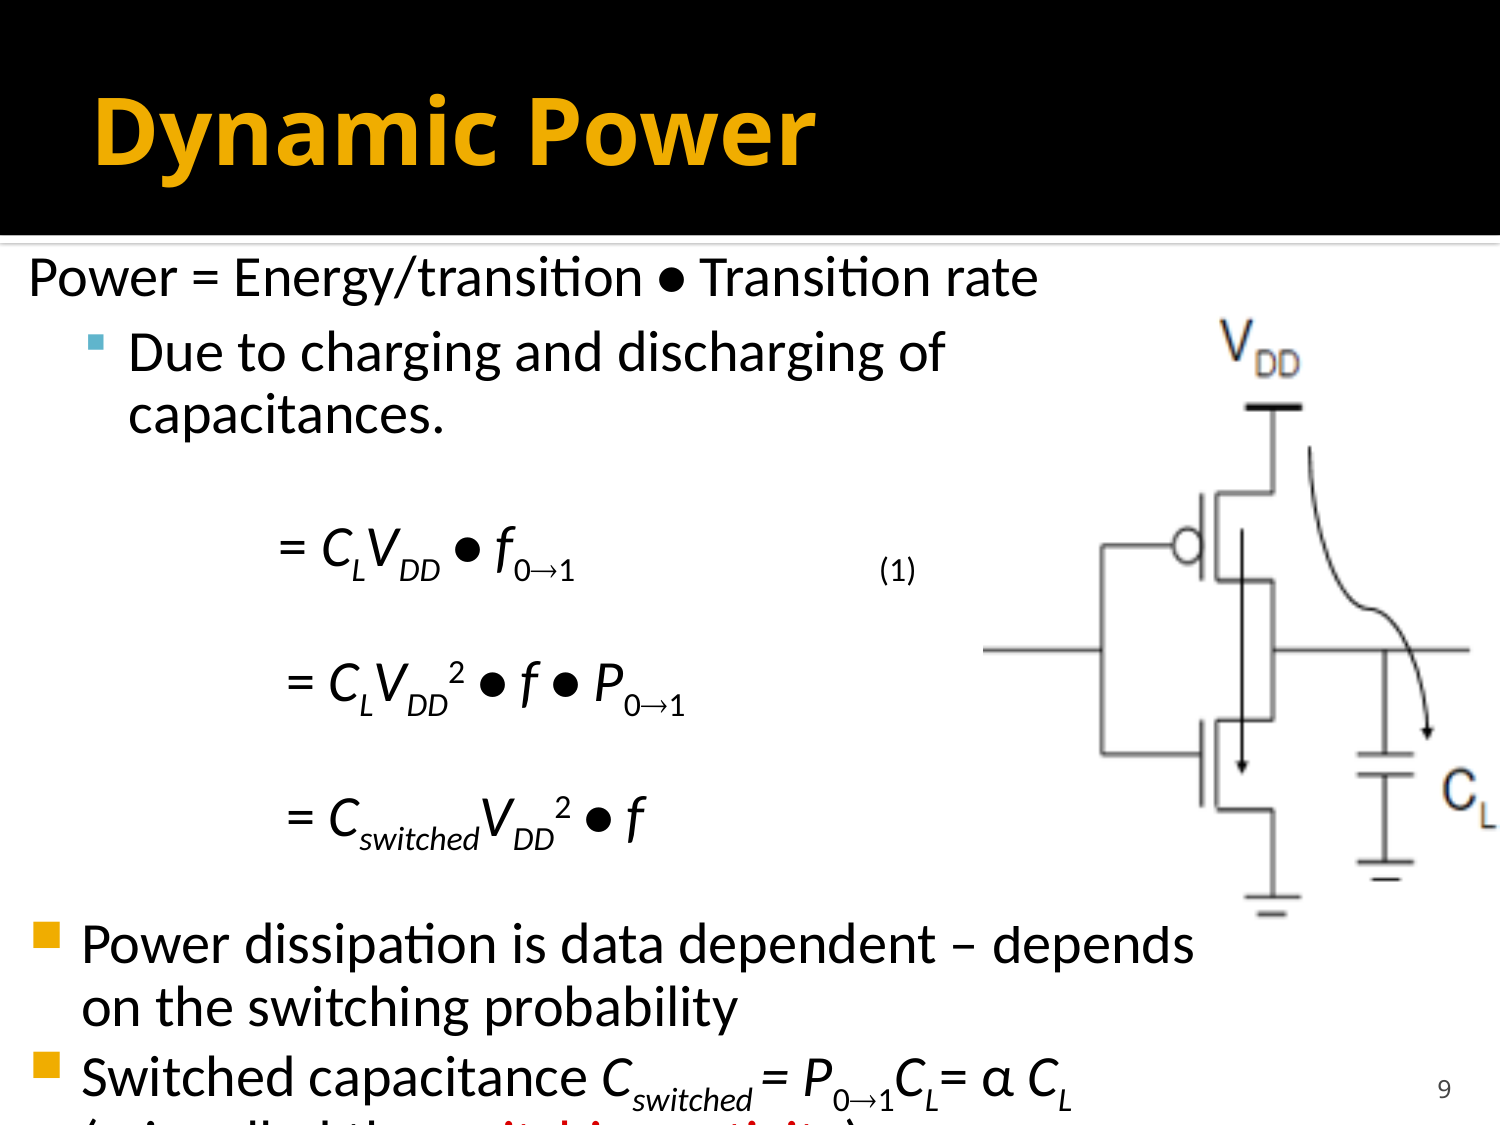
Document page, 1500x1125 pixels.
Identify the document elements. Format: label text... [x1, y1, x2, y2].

list Power = Energy/transition • Transition rate Due to charging and discharging of capacitances. = CLVDD • f01 (1) = CLVDD2 • f • P01 (2) = CswitchedVDD2 • f (3) Power dissipation is data dependent – depends on the switching probability Switched capacitance Cswitched = P01CL= α CL (α is called the switching activity) [0, 231, 1275, 1108]
title Dynamic Power [75, 25, 1425, 231]
picture [983, 312, 1500, 926]
slide_number 9 [1345, 1062, 1467, 1108]
